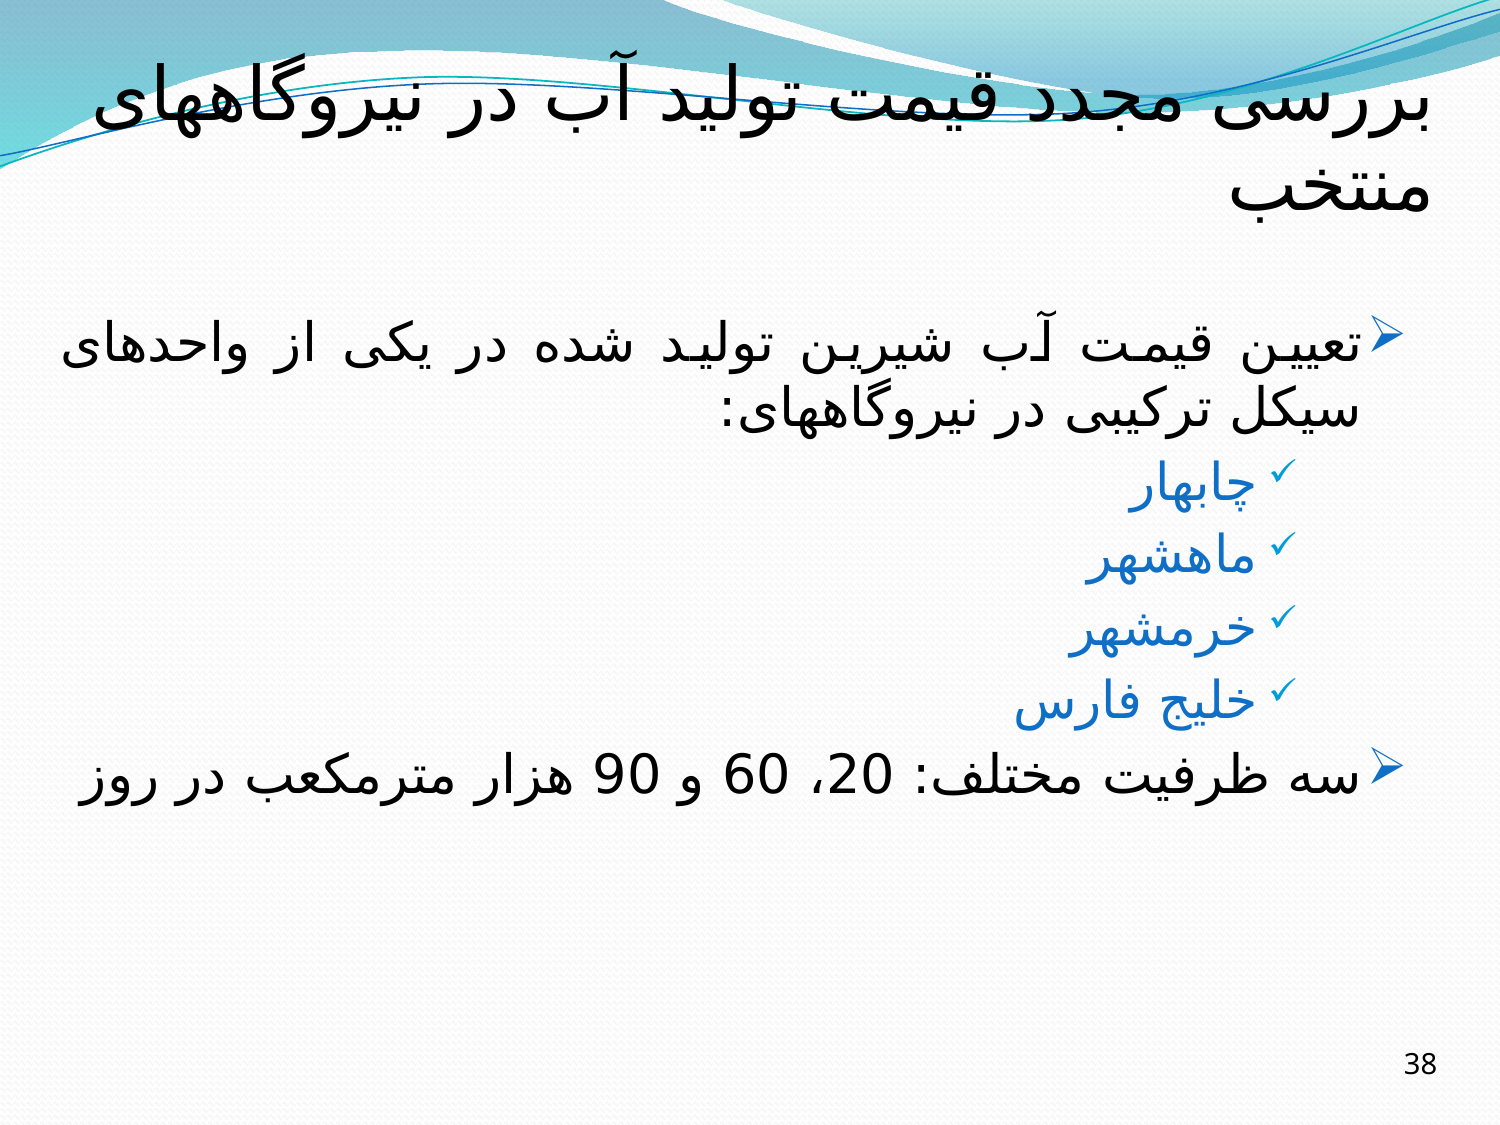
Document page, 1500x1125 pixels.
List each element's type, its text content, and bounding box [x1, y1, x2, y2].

title بررسی مجدد قیمت تولید آب در نیروگاههای منتخب [75, 37, 1436, 225]
slide_number 38 [1087, 1025, 1438, 1085]
list تعیین قیمت آب شیرین تولید شده در یکی از واحدهای سیکل ترکیبی در نیروگاههای: چابهار ماهشهر خرمشهر خلیج فارس سه ظرفیت مختلف: 20، 60 و 90 هزار مترمکعب در روز [37, 299, 1423, 1043]
